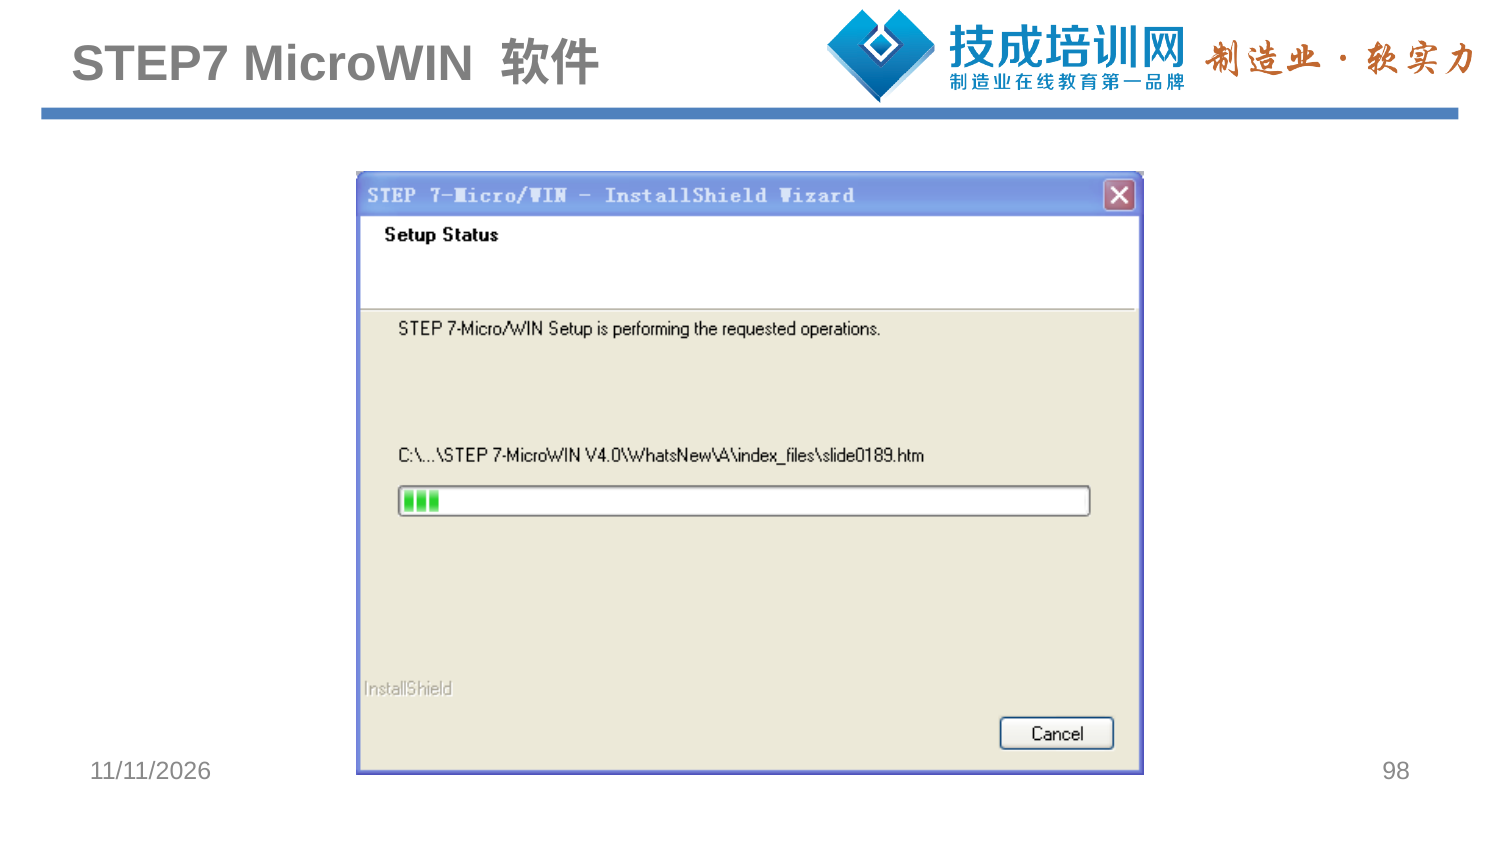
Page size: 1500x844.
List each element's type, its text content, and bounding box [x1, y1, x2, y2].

title STEP7 MicroWIN 软件 [56, 20, 821, 100]
text_box [41, 107, 1459, 120]
text_box [1074, 746, 1425, 792]
picture [826, 8, 1472, 104]
text_box [75, 746, 425, 792]
picture [356, 171, 1144, 776]
